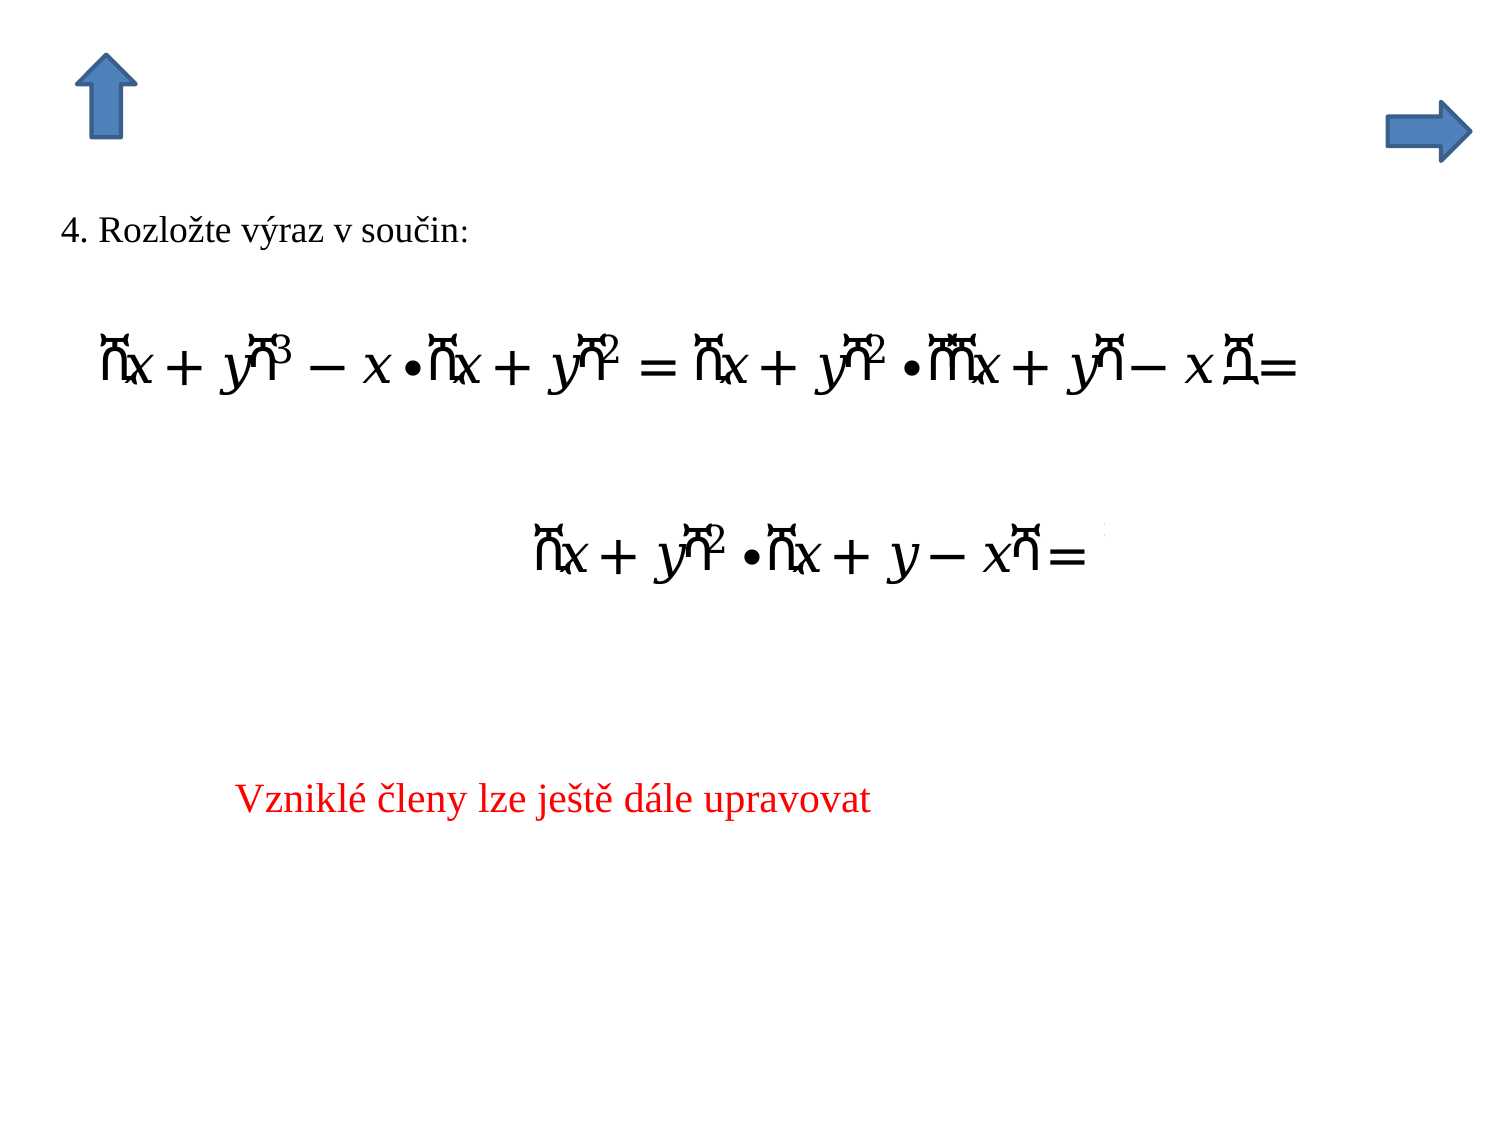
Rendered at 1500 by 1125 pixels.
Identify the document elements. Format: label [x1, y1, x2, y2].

text_box [1385, 99, 1473, 163]
text_box [45, 208, 1474, 1125]
text_box [74, 52, 138, 140]
